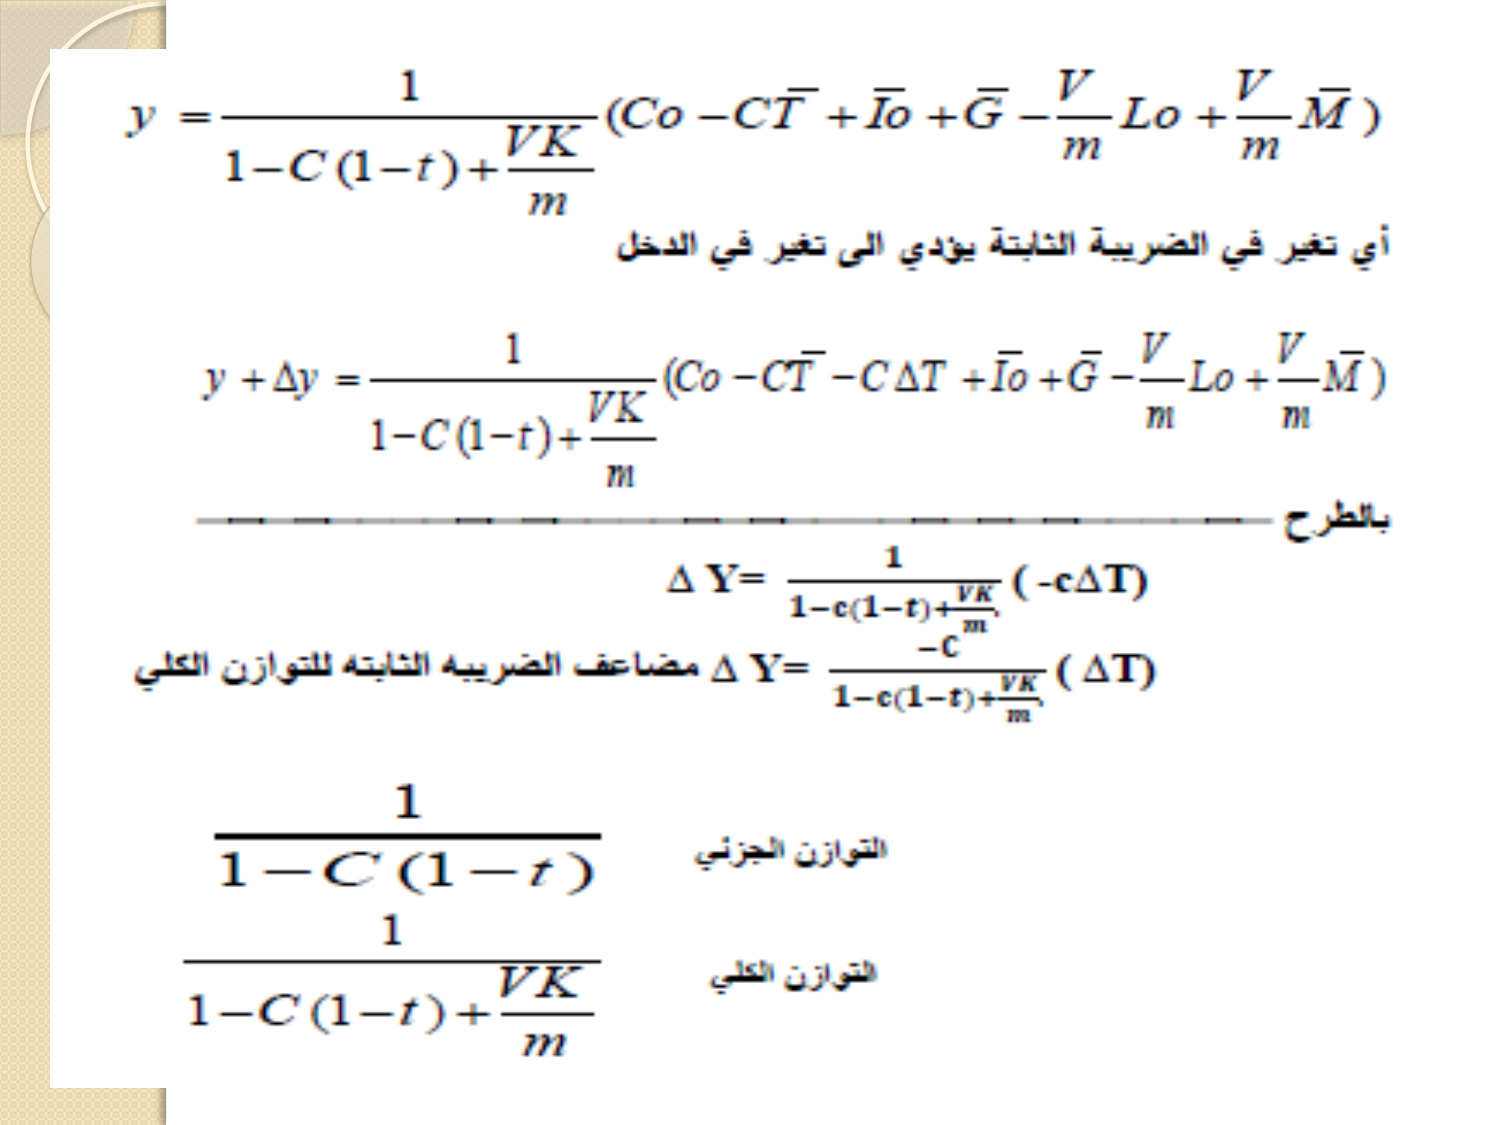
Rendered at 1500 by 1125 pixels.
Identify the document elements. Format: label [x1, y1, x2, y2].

list [49, 49, 1438, 1088]
